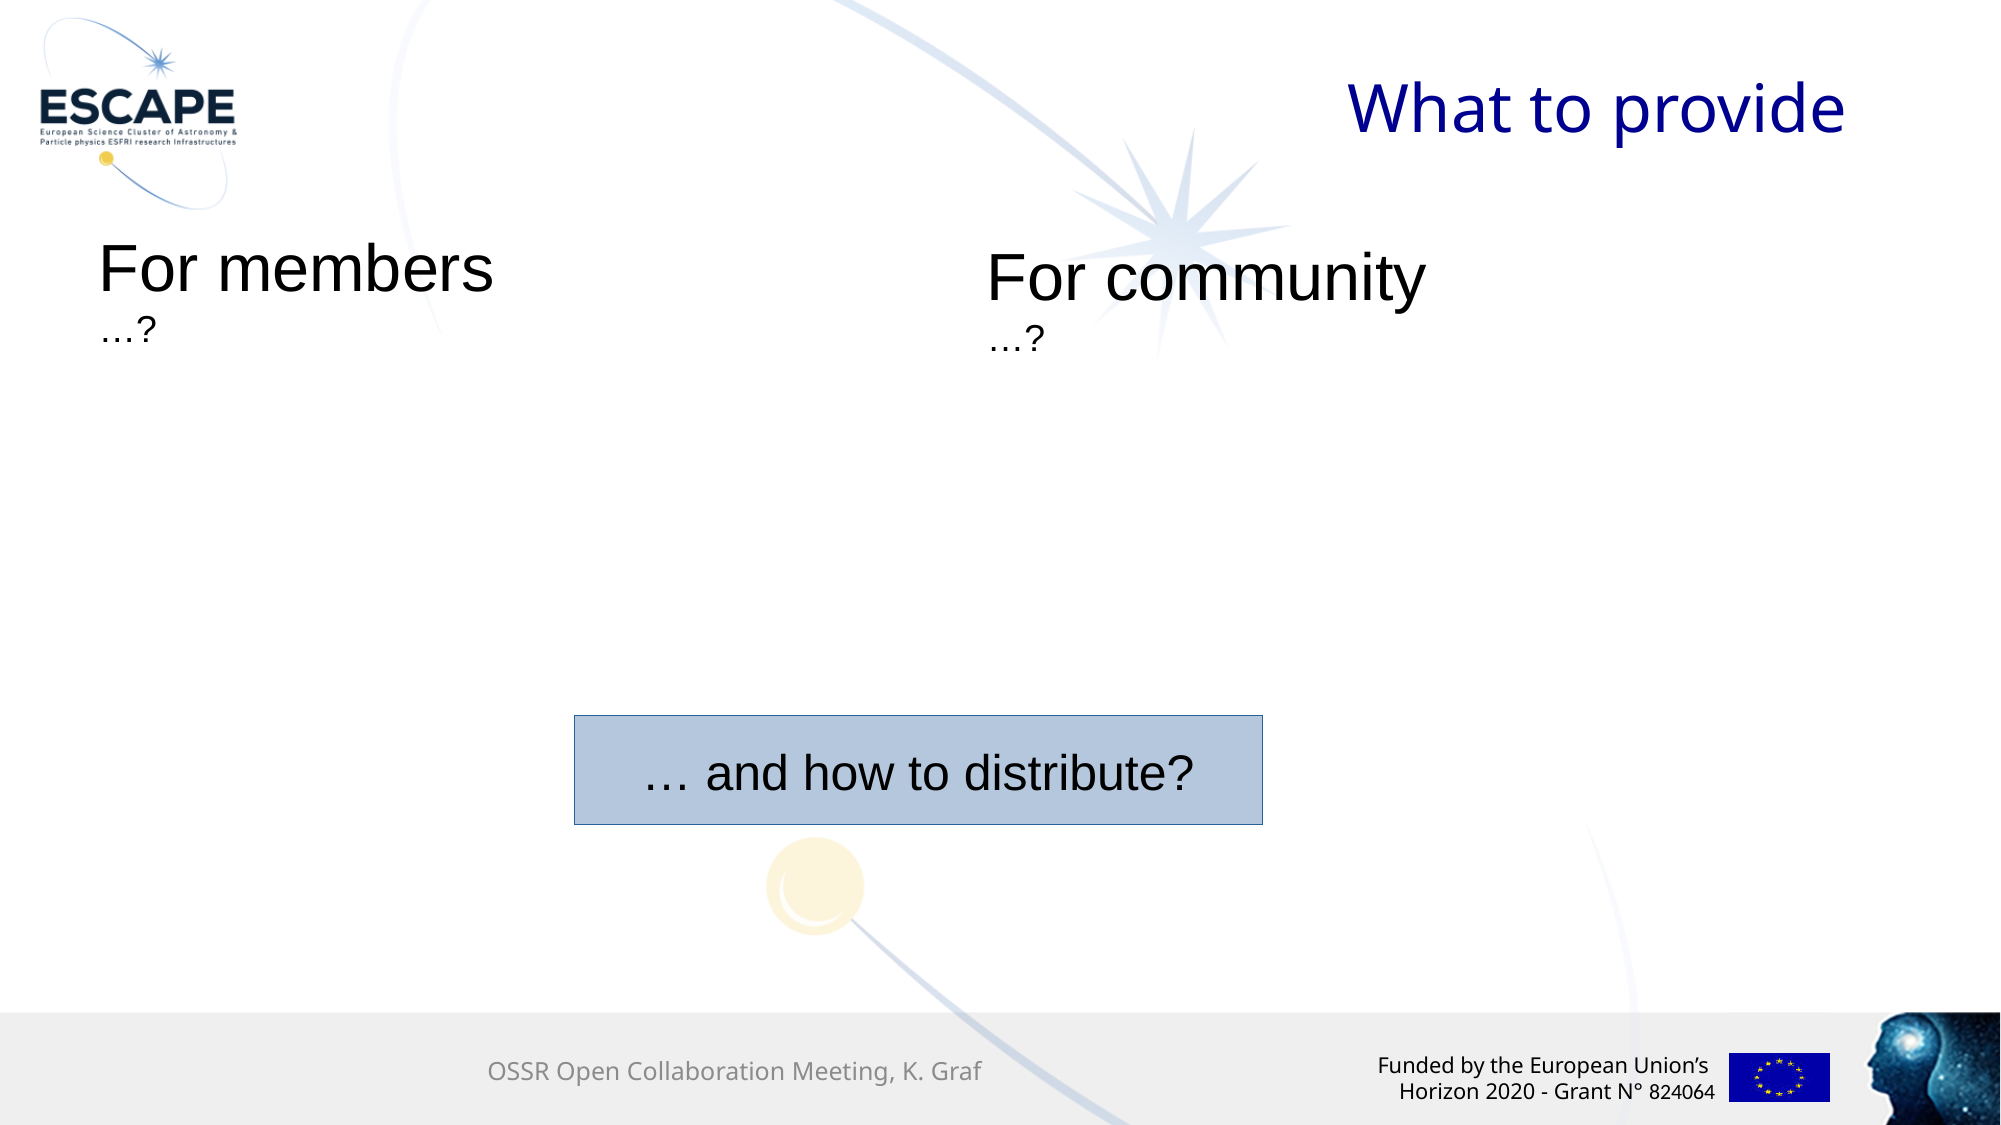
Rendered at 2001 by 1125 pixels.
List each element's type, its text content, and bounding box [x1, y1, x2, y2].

text_box What to provide [268, 26, 1863, 196]
text_box For members …? [98, 225, 987, 553]
text_box … and how to distribute? [574, 715, 1263, 825]
text_box For community …? [986, 233, 1875, 553]
footer OSSR Open Collaboration Meeting, K. Graf [428, 1042, 1042, 1103]
picture [0, 0, 2001, 1125]
